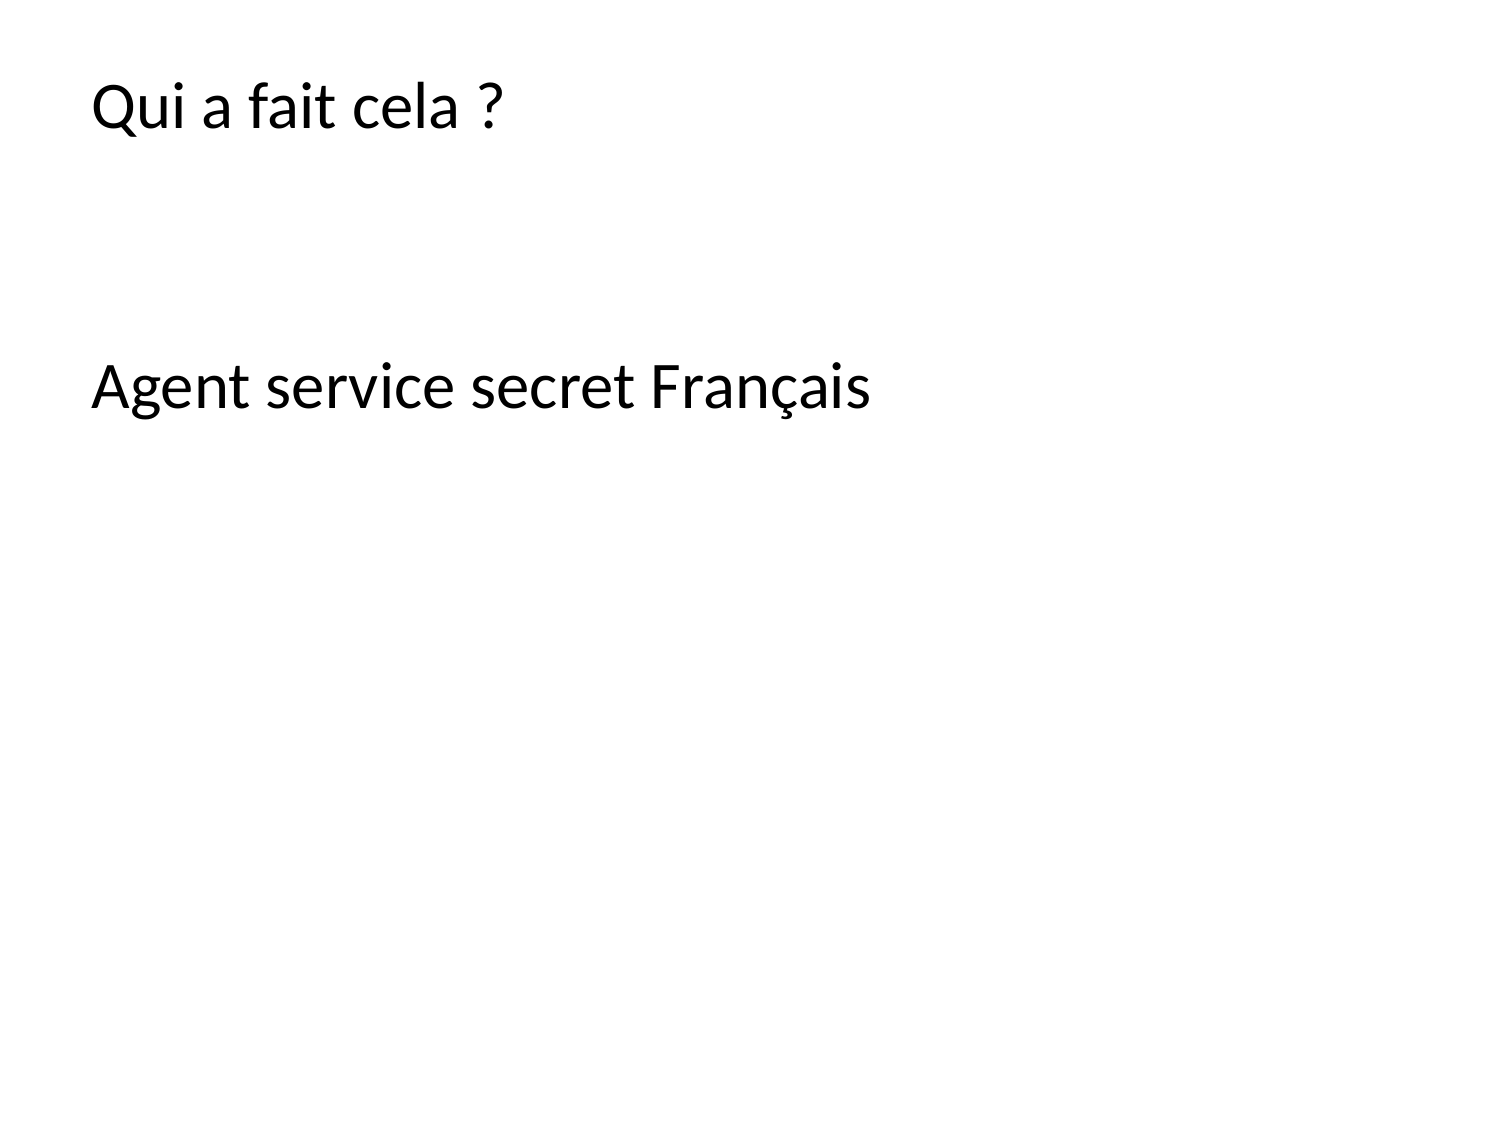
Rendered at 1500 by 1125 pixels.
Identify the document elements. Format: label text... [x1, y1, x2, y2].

list Qui a fait cela ? Agent service secret Français [76, 54, 1425, 1071]
